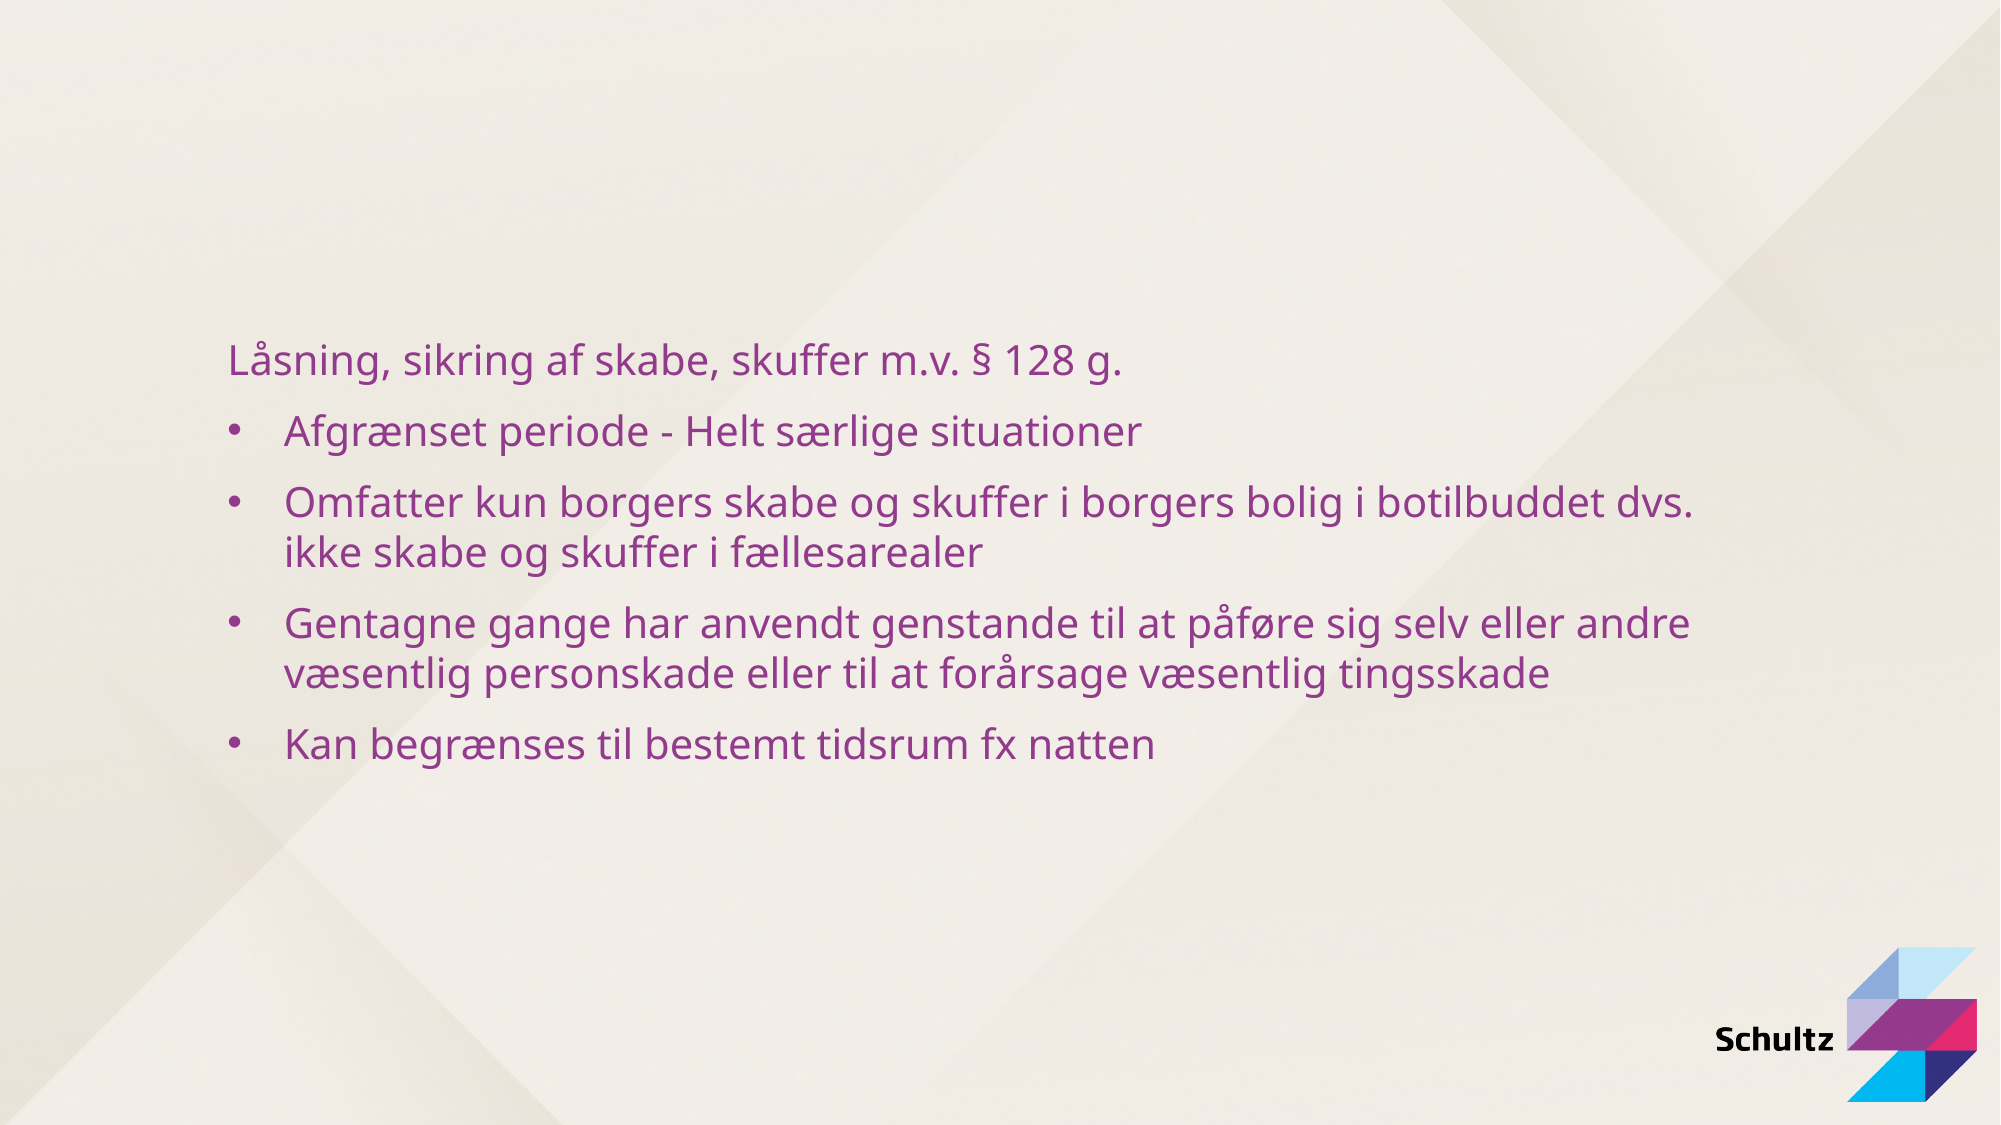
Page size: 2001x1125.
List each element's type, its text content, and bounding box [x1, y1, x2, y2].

picture [0, 0, 2001, 1125]
text_box Låsning, sikring af skabe, skuffer m.v. § 128 g. Afgrænset periode - Helt særlige situationer Omfatter kun borgers skabe og skuffer i borgers bolig i botilbuddet dvs. ikke skabe og skuffer i fællesarealer Gentagne gange har anvendt genstande til at påføre sig selv eller andre væsentlig personskade eller til at forårsage væsentlig tingsskade Kan begrænses til bestemt tidsrum fx natten [212, 255, 1788, 870]
